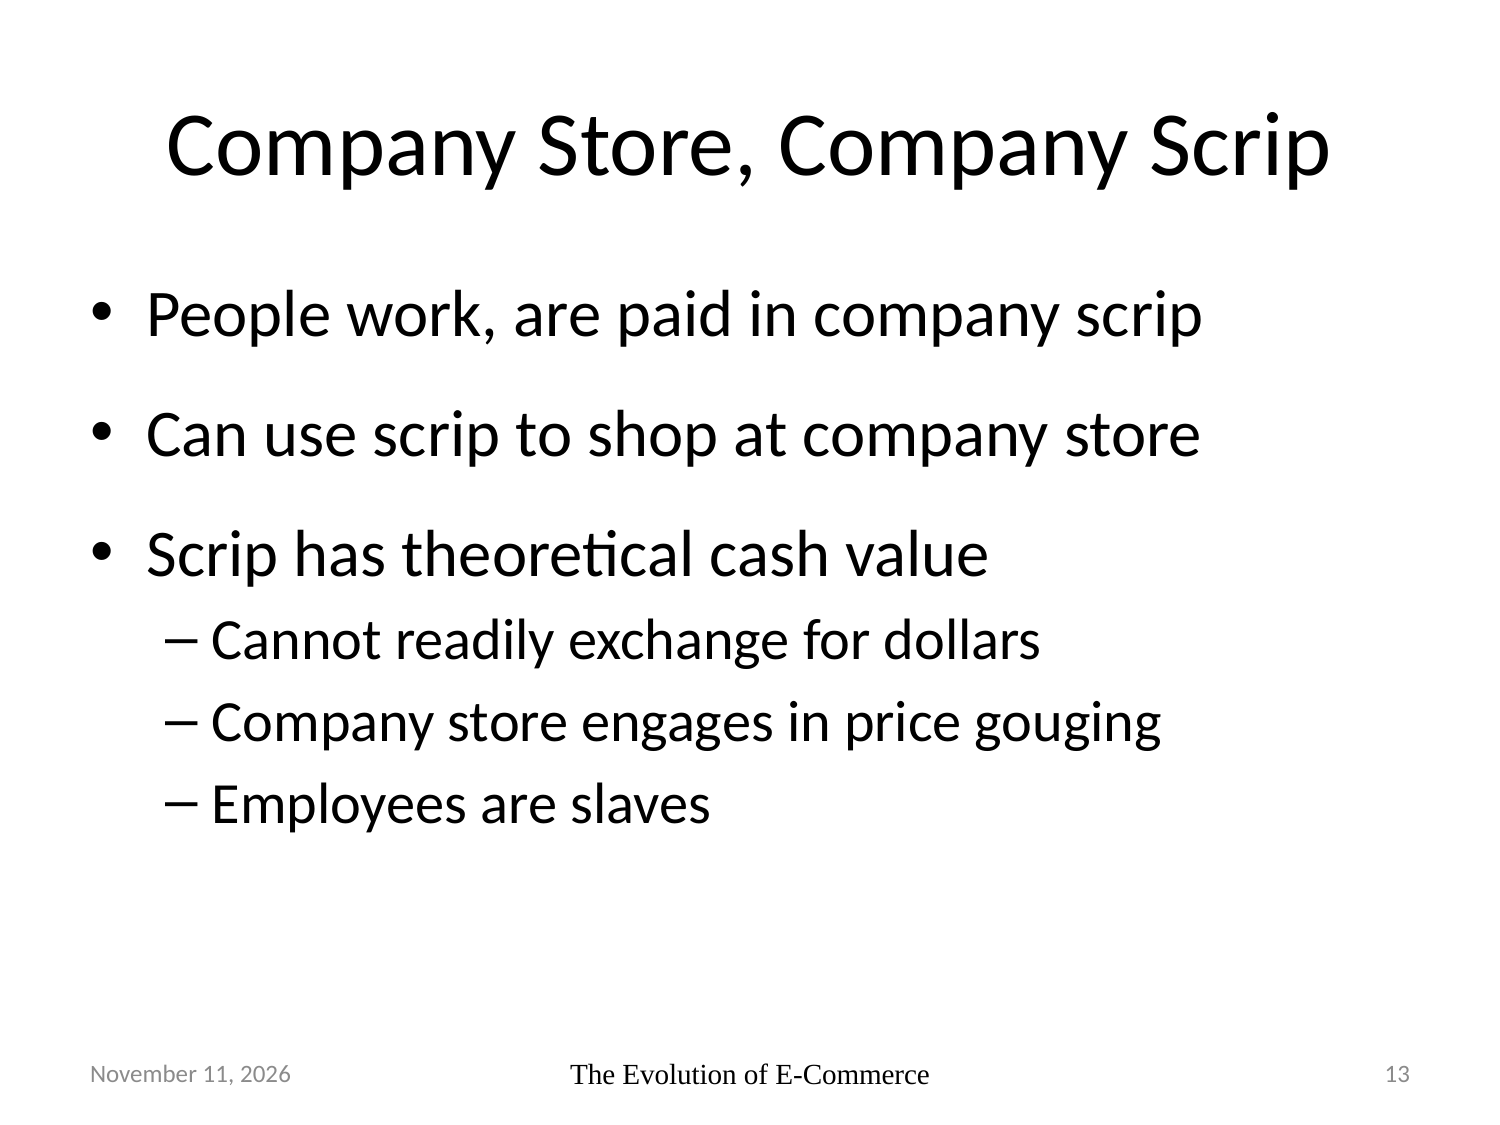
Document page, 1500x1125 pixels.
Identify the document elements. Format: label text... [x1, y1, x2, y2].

slide_number 13 [1074, 1042, 1425, 1103]
list People work, are paid in company scrip Can use scrip to shop at company store Scrip has theoretical cash value Cannot readily exchange for dollars Company store engages in price gouging Employees are slaves [75, 262, 1425, 1005]
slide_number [75, 1042, 425, 1103]
title Company Store, Company Scrip [75, 45, 1425, 233]
footer The Evolution of E-Commerce [512, 1042, 988, 1103]
